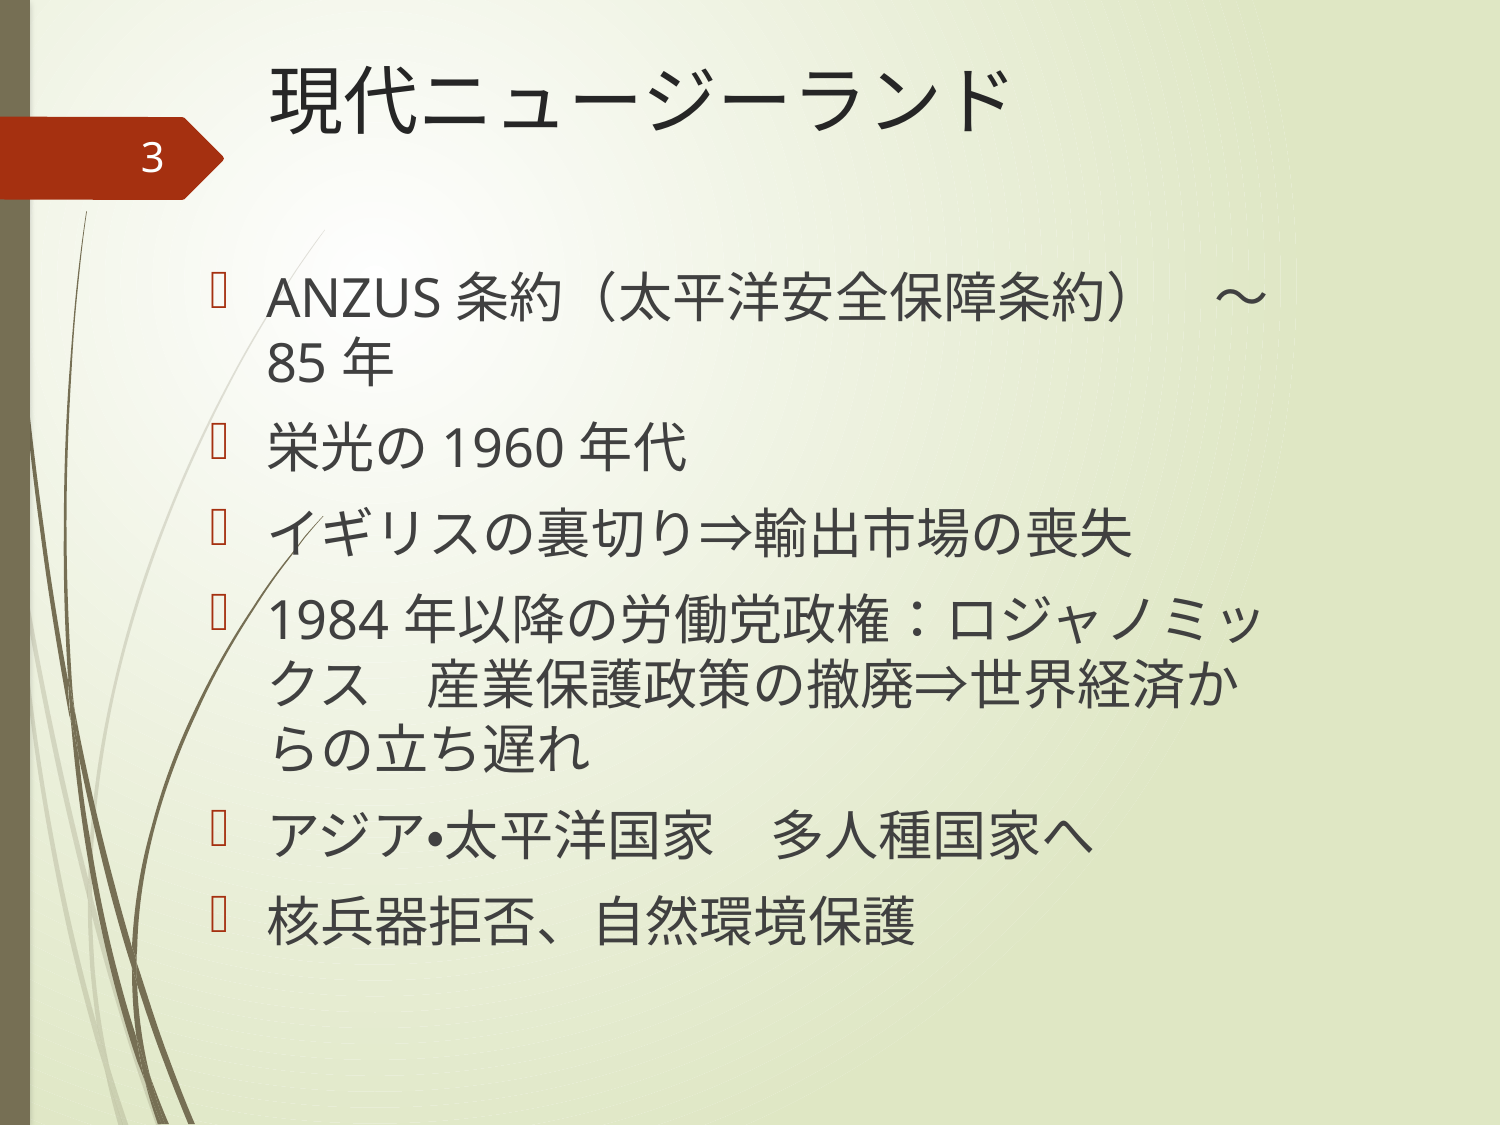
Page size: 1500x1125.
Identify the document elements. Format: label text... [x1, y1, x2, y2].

slide_number 3 [83, 129, 180, 190]
list ANZUS条約（太平洋安全保障条約） ～85年 栄光の1960年代 イギリスの裏切り⇒輸出市場の喪失 1984年以降の労働党政権：ロジャノミックス 産業保護政策の撤廃⇒世界経済からの立ち遅れ アジア・太平洋国家 多人種国家へ 核兵器拒否、自然環境保護 [194, 255, 1300, 988]
title 現代ニュージーランド [253, 45, 1425, 202]
